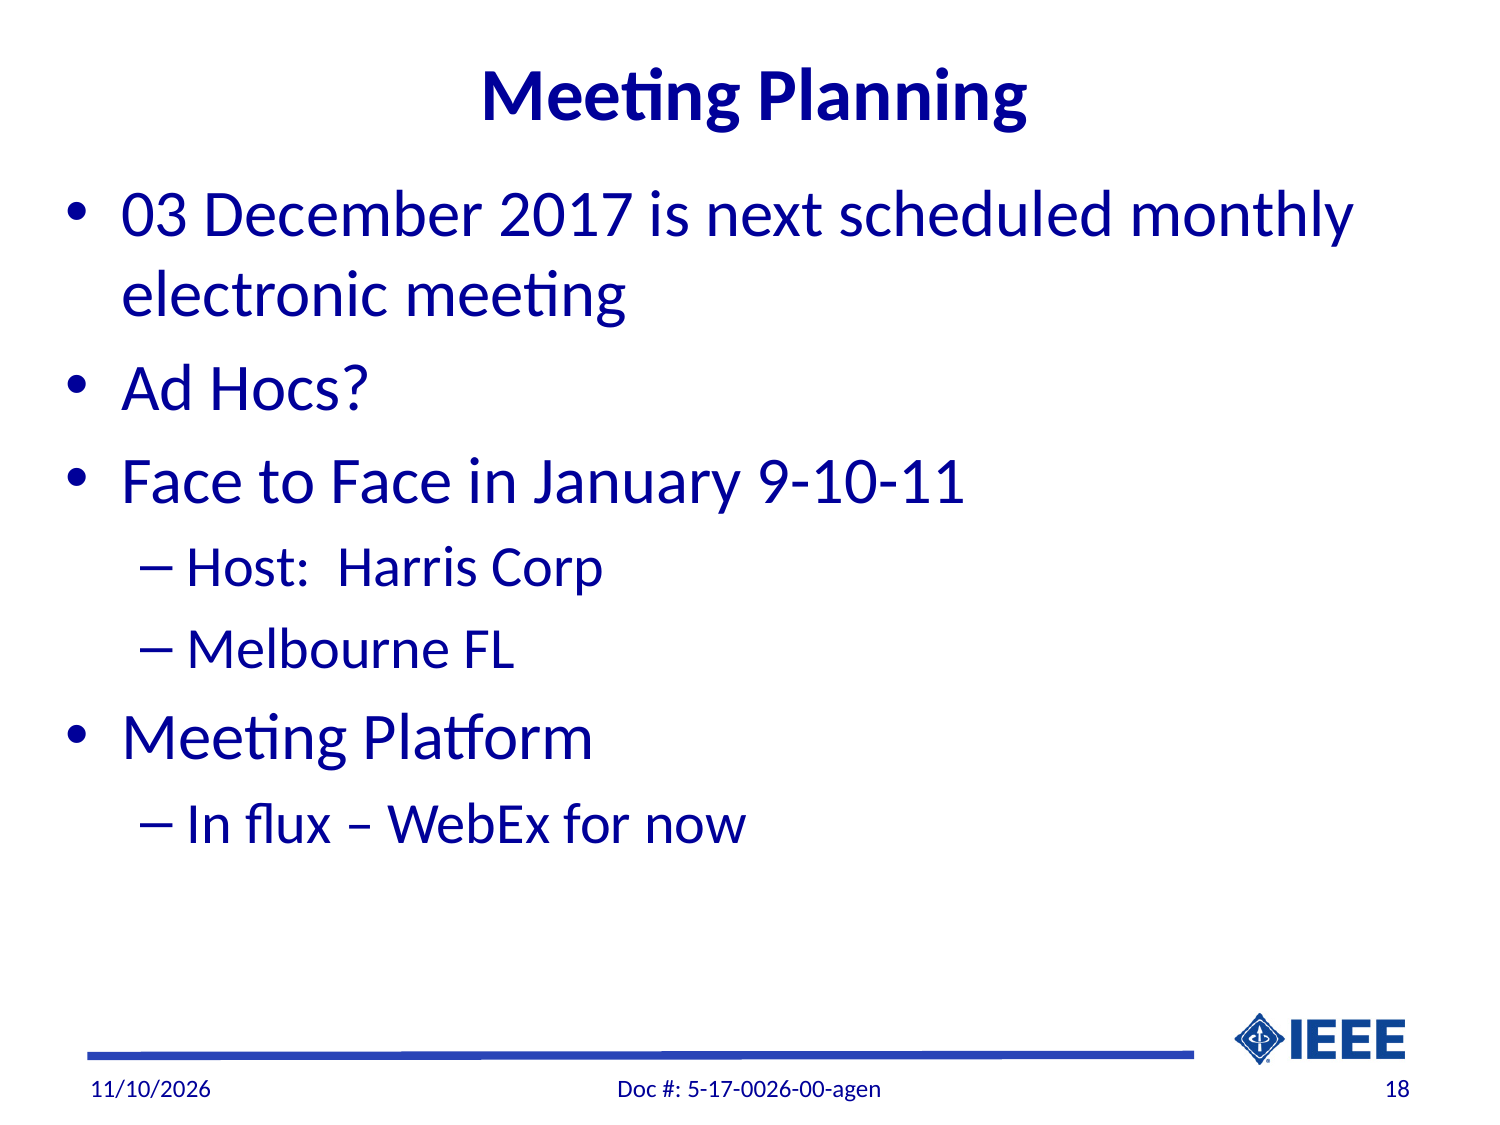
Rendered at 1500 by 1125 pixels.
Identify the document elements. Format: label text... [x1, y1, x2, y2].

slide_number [75, 1057, 425, 1118]
slide_number 18 [1074, 1057, 1425, 1118]
title Meeting Planning [79, 0, 1430, 184]
picture [1231, 1011, 1406, 1057]
list 03 December 2017 is next scheduled monthly electronic meeting Ad Hocs? Face to Face in January 9-10-11 Host: Harris Corp Melbourne FL Meeting Platform In flux – WebEx for now [50, 162, 1400, 905]
footer Doc #: 5-17-0026-00-agen [512, 1057, 988, 1118]
